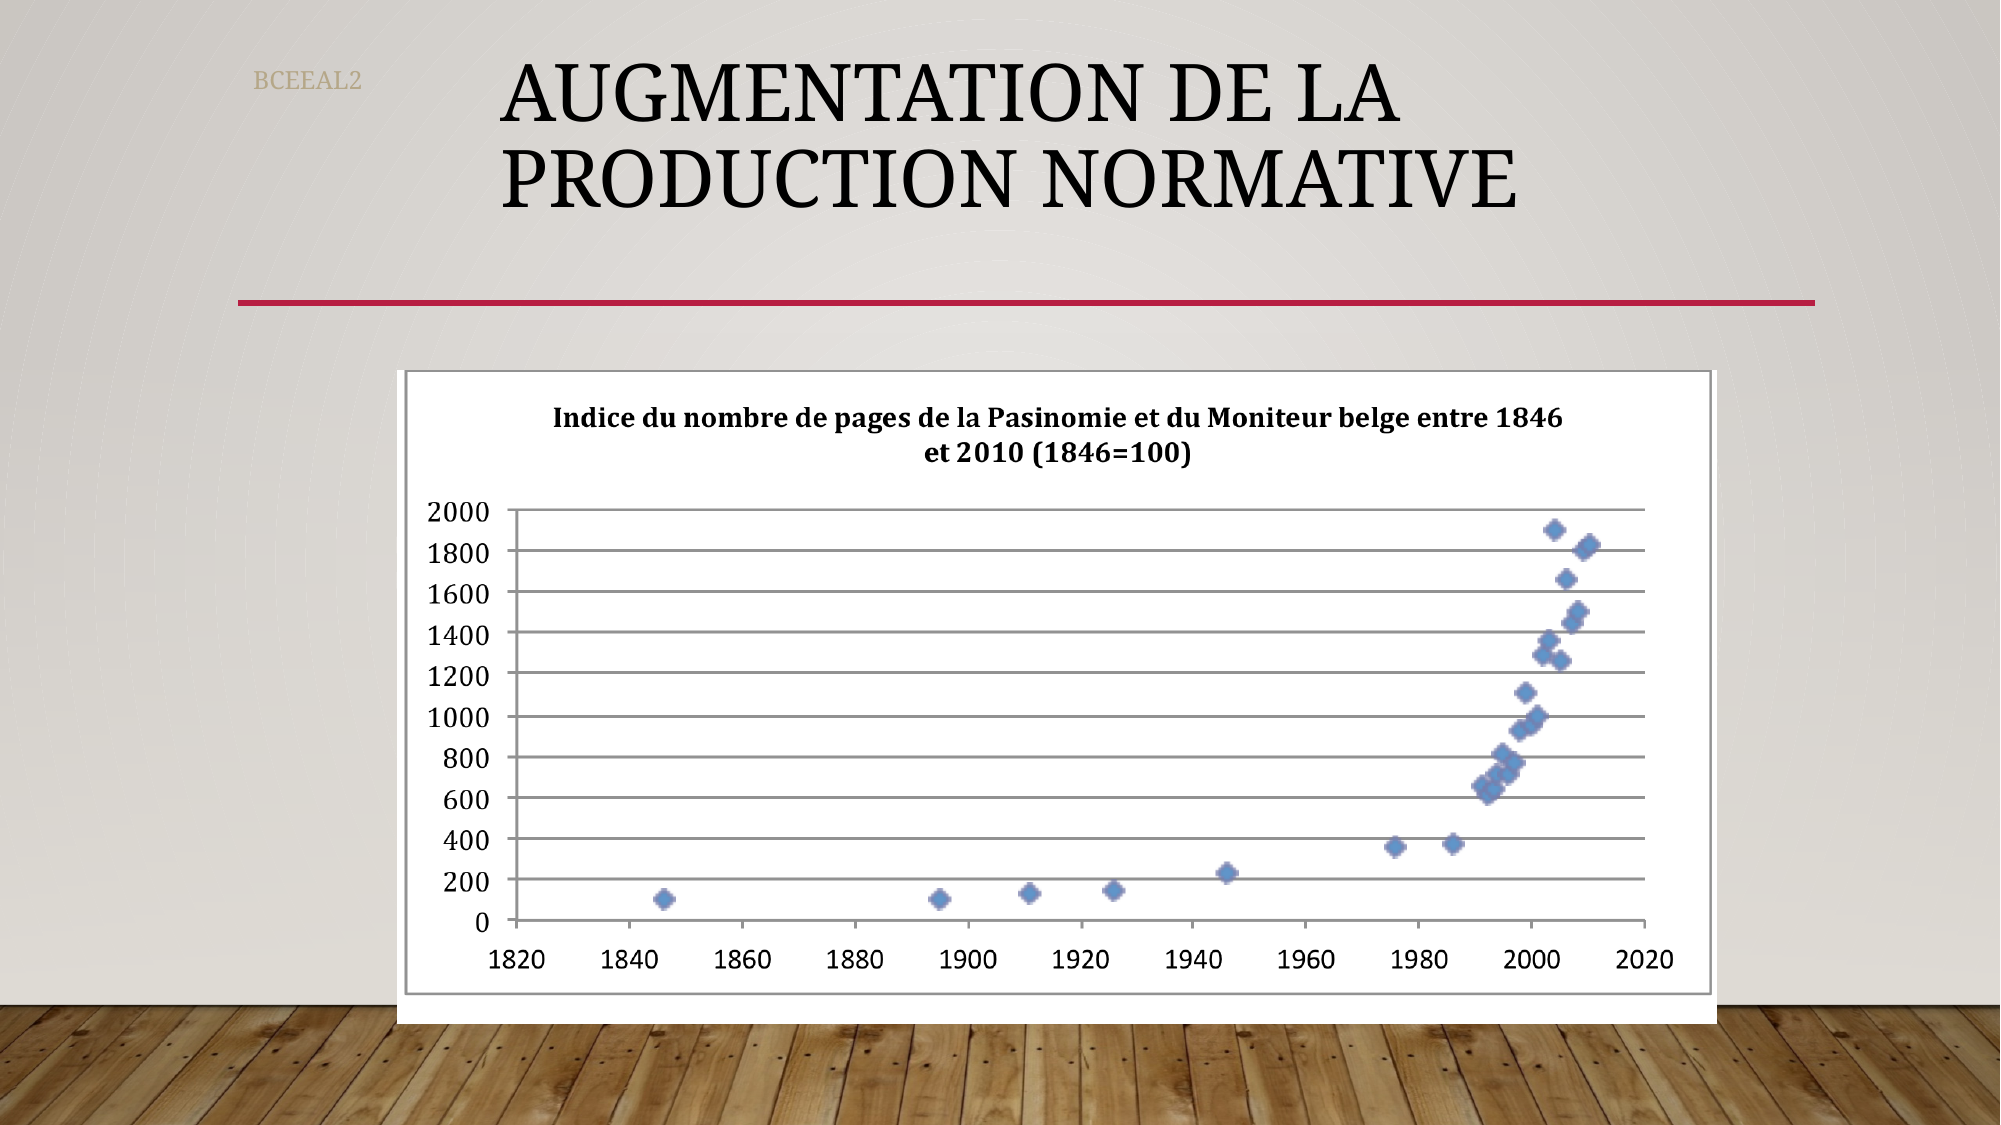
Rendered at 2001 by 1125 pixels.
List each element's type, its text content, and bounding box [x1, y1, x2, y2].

footer BCEEAL2 [238, 54, 1213, 105]
picture [0, 1005, 2000, 1125]
title Augmentation de la production normative [485, 45, 1716, 233]
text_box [397, 370, 1717, 1024]
